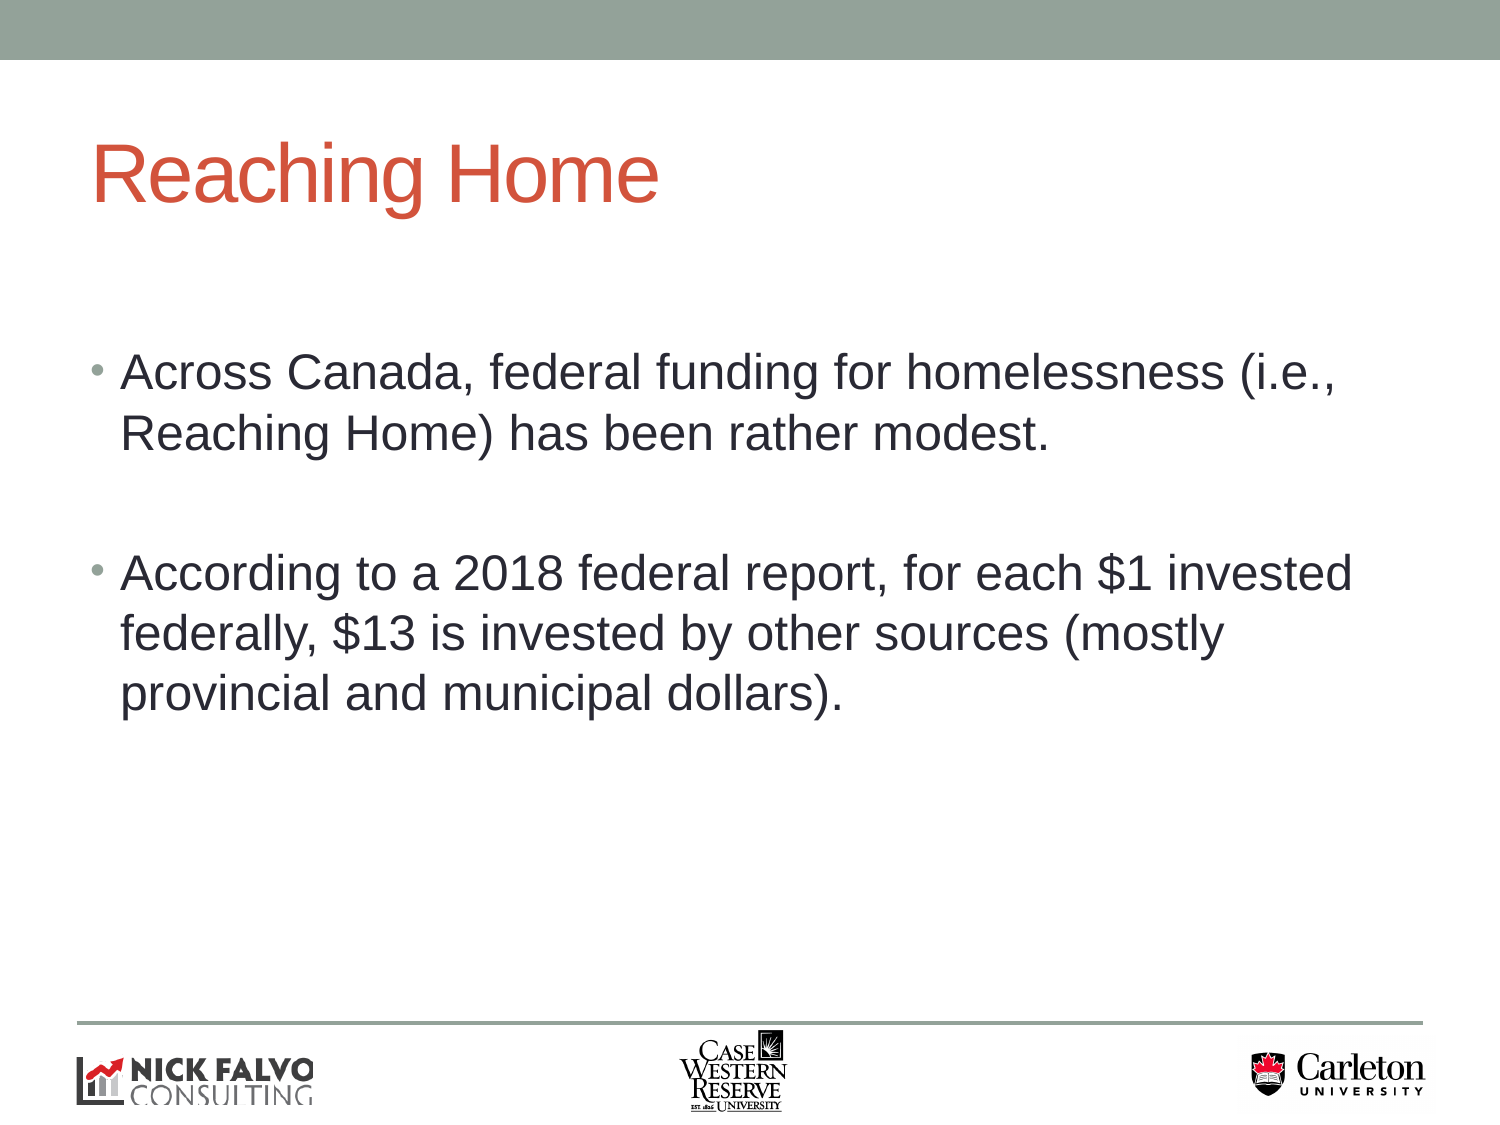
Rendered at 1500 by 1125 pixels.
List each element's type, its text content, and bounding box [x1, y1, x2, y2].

picture [679, 1030, 793, 1120]
list Across Canada, federal funding for homelessness (i.e., Reaching Home) has been rather modest. According to a 2018 federal report, for each $1 invested federally, $13 is invested by other sources (mostly provincial and municipal dollars). [75, 262, 1425, 988]
title Reaching Home [75, 87, 1425, 250]
picture [1237, 1035, 1436, 1114]
